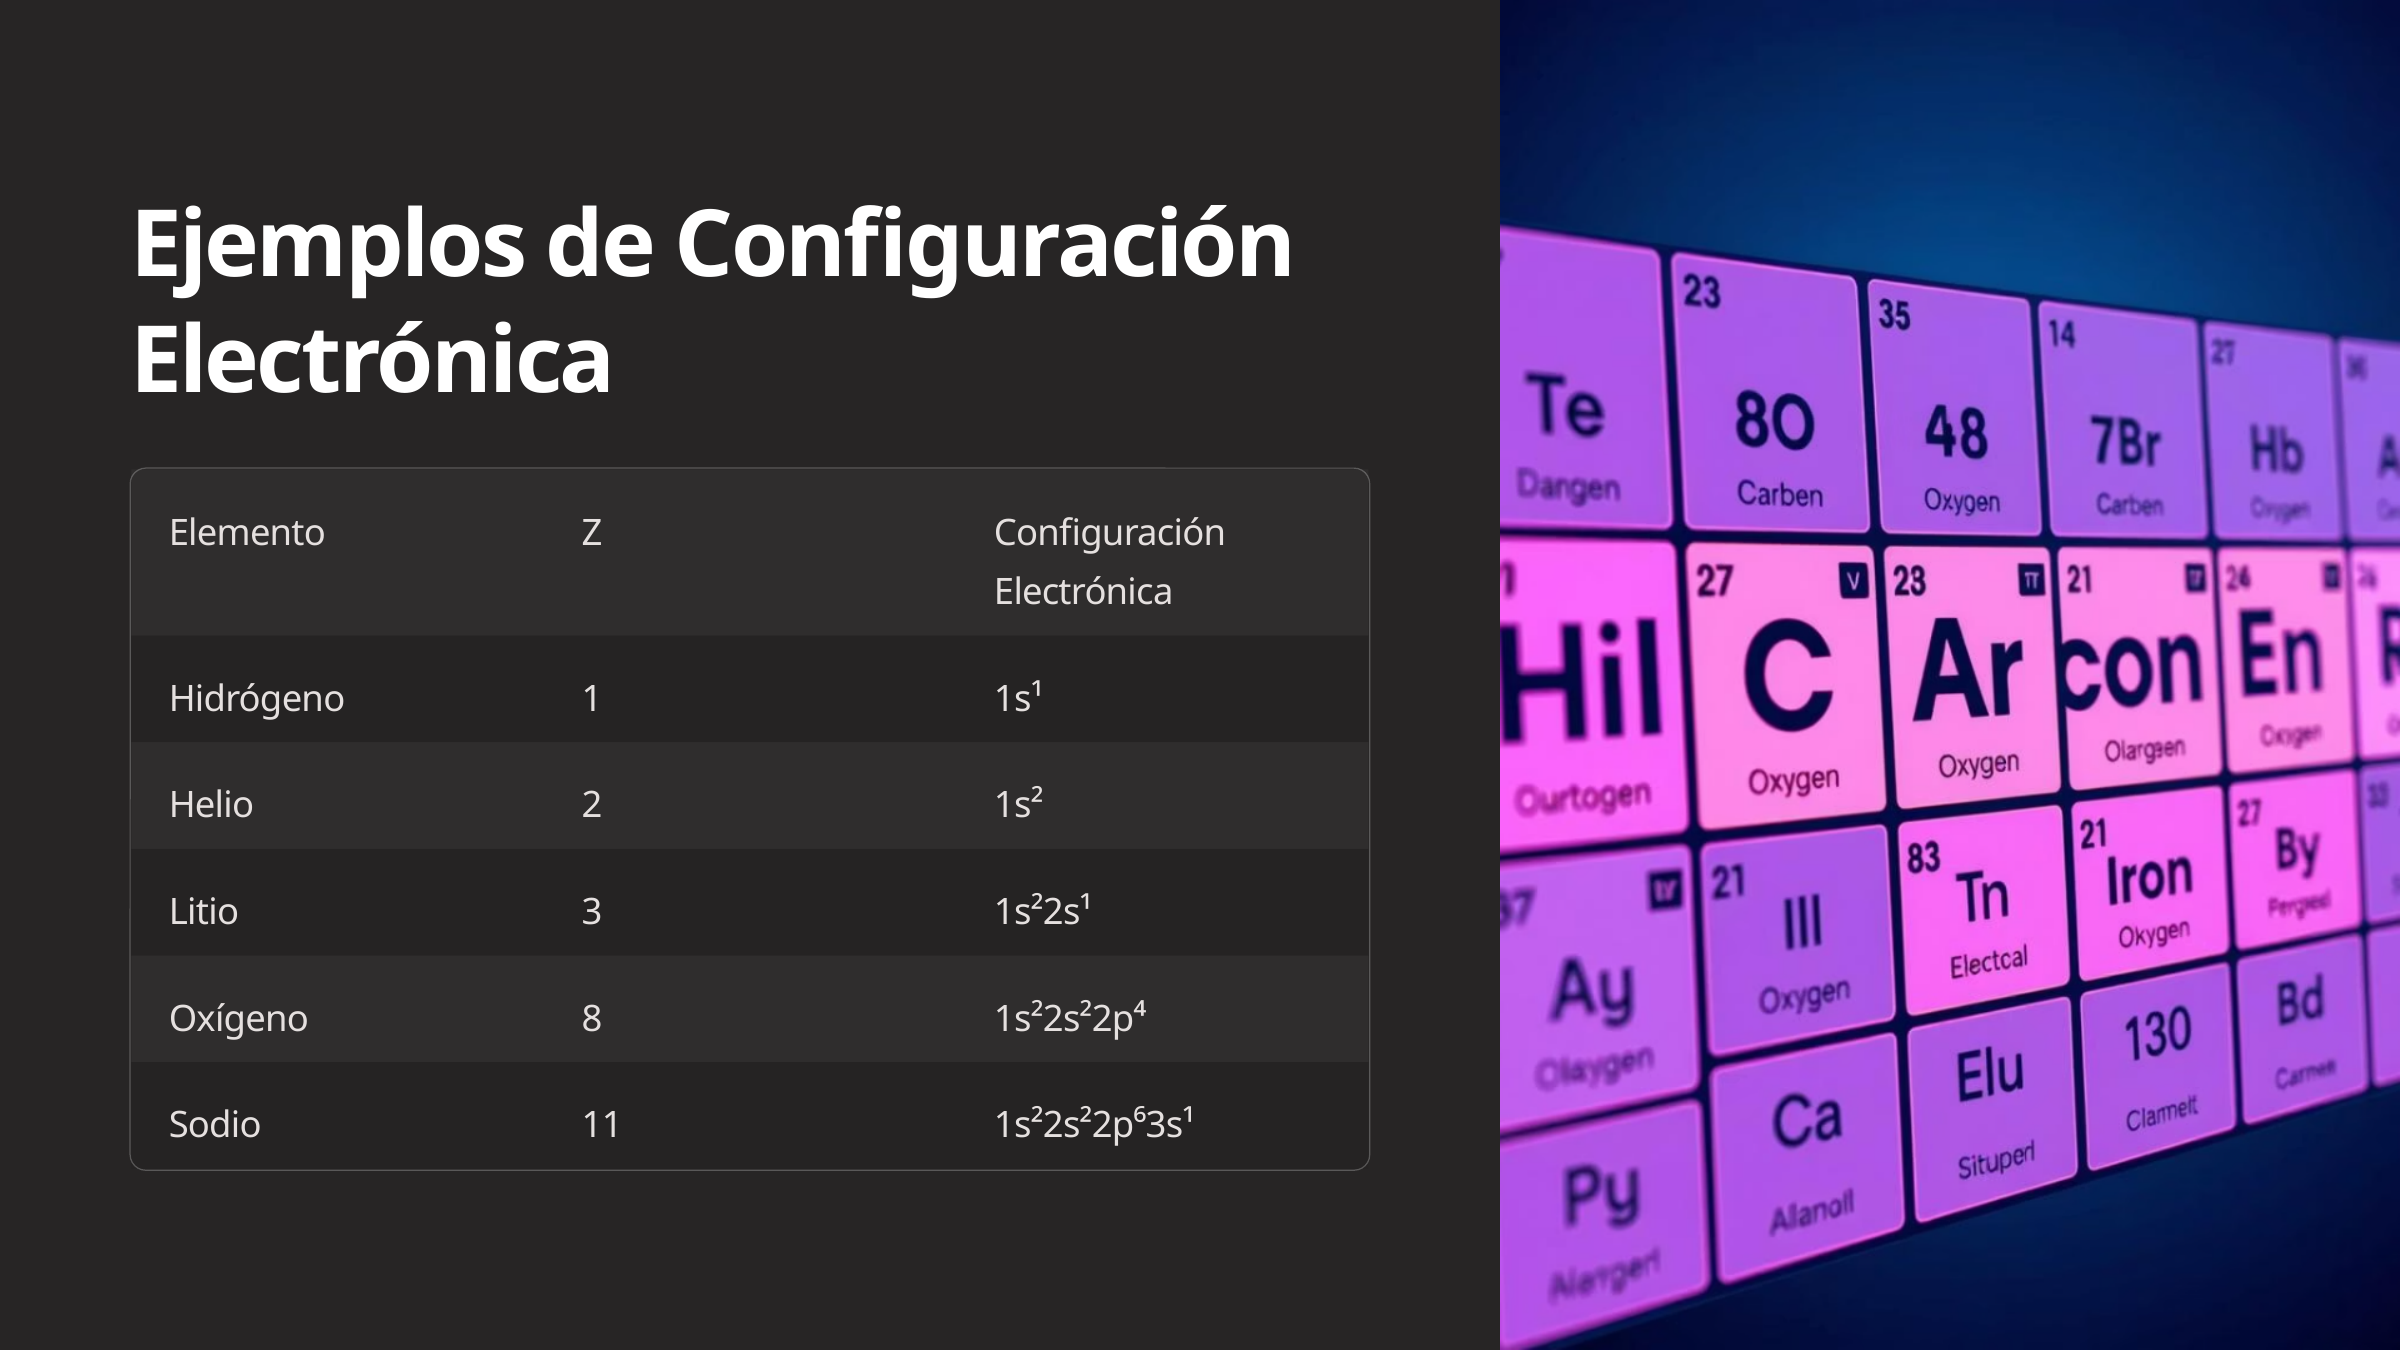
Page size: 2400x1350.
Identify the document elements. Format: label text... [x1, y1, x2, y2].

text_box Sodio [168, 1085, 506, 1146]
text_box [131, 635, 1369, 742]
text_box Z [581, 492, 919, 553]
text_box 8 [581, 979, 919, 1039]
text_box 1s¹ [993, 659, 1332, 719]
text_box 1s² [993, 765, 1332, 826]
text_box Elemento [168, 492, 506, 553]
text_box Ejemplos de Configuración Electrónica [130, 179, 1370, 413]
text_box 3 [581, 872, 919, 932]
text_box [131, 955, 1369, 1062]
text_box Litio [168, 872, 506, 932]
text_box [131, 848, 1369, 955]
text_box Hidrógeno [168, 659, 506, 719]
text_box [131, 1062, 1369, 1169]
text_box 1s²2s²2p⁴ [993, 979, 1332, 1039]
text_box Oxígeno [168, 979, 506, 1039]
text_box [131, 469, 1369, 635]
text_box [131, 742, 1369, 848]
text_box 2 [581, 765, 919, 826]
text_box 1s²2s¹ [993, 872, 1332, 932]
text_box 11 [581, 1085, 919, 1146]
text_box 1 [581, 659, 919, 719]
picture [1499, 0, 2400, 1350]
text_box Helio [168, 765, 506, 826]
text_box Configuración Electrónica [993, 492, 1332, 612]
text_box 1s²2s²2p⁶3s¹ [993, 1085, 1332, 1146]
